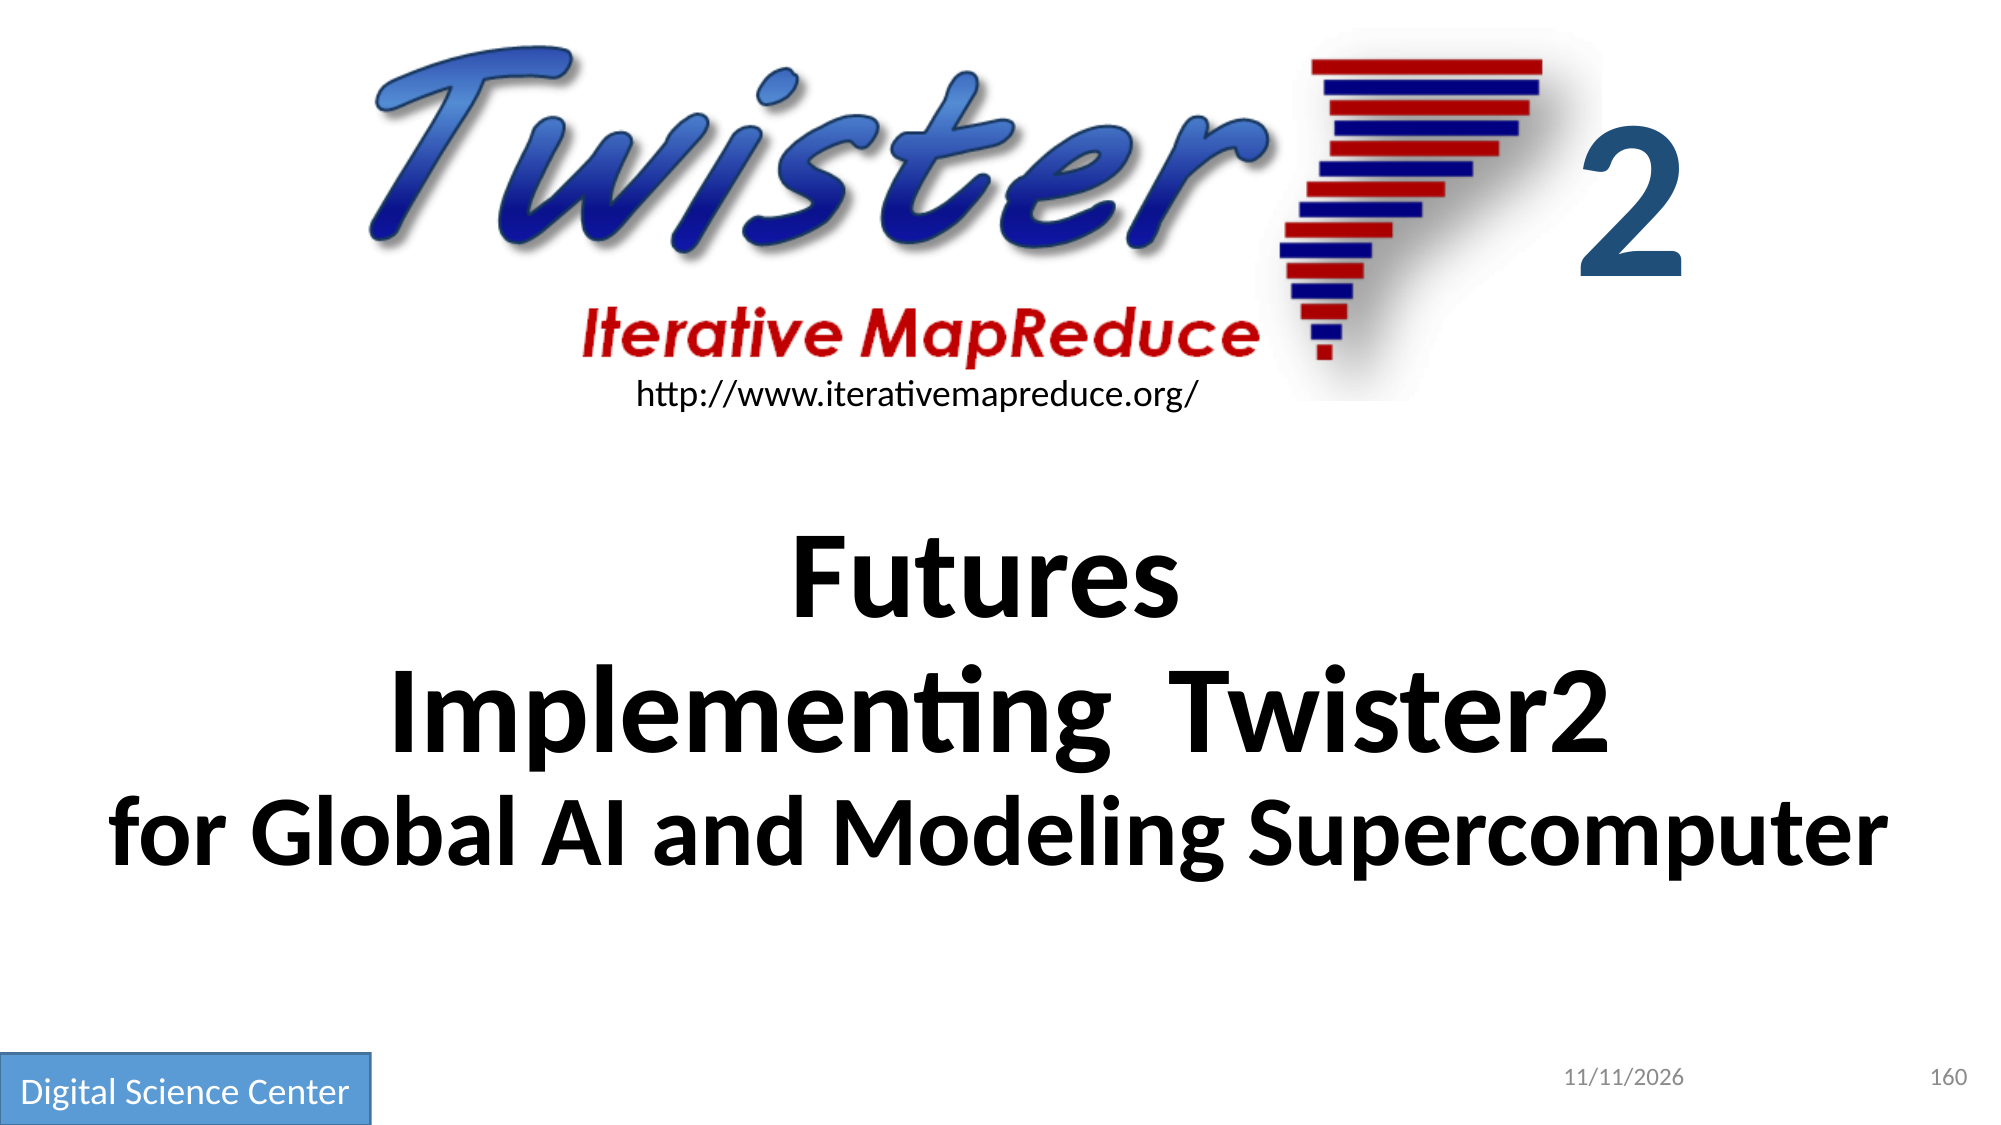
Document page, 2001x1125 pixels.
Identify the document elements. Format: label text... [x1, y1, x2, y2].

slide_number 160 [1803, 1045, 1983, 1105]
title Futures Implementing Twister2 for Global AI and Modeling Supercomputer [0, 230, 2000, 895]
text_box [307, 22, 1818, 423]
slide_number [1548, 1045, 1761, 1105]
